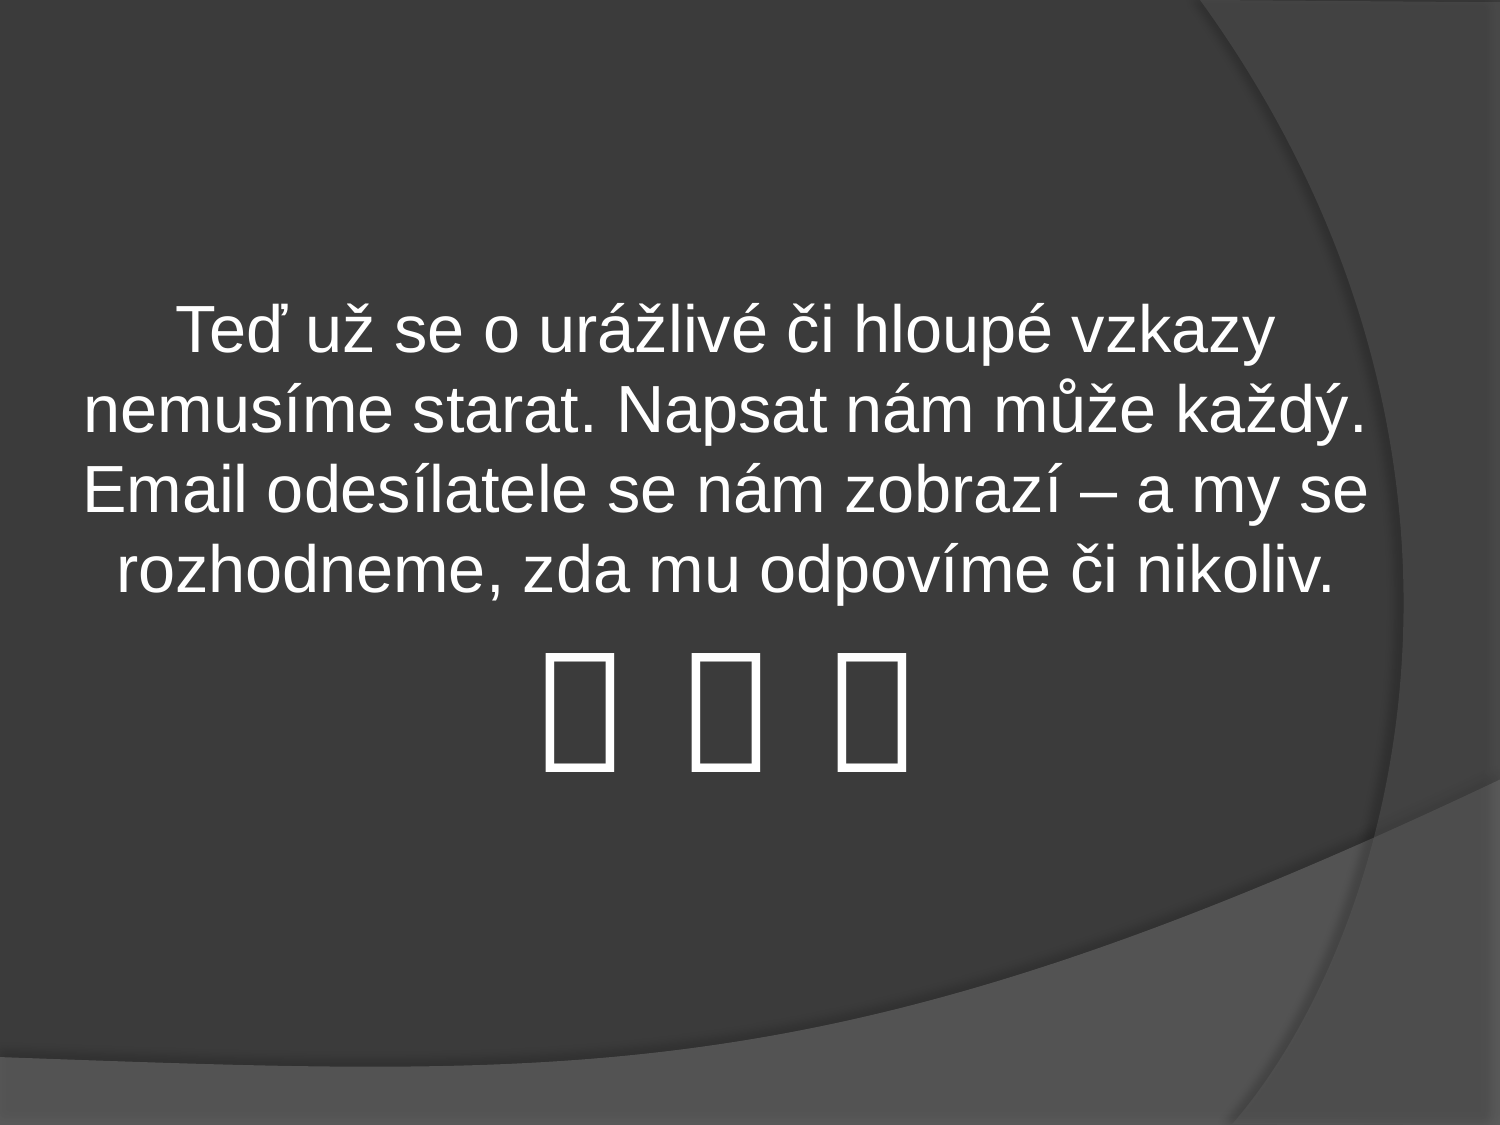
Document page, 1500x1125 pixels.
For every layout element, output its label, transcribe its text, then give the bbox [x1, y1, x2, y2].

text_box Teď už se o urážlivé či hloupé vzkazy nemusíme starat. Napsat nám může každý. Email odesílatele se nám zobrazí – a my se rozhodneme, zda mu odpovíme či nikoliv.    [41, 278, 1412, 1014]
